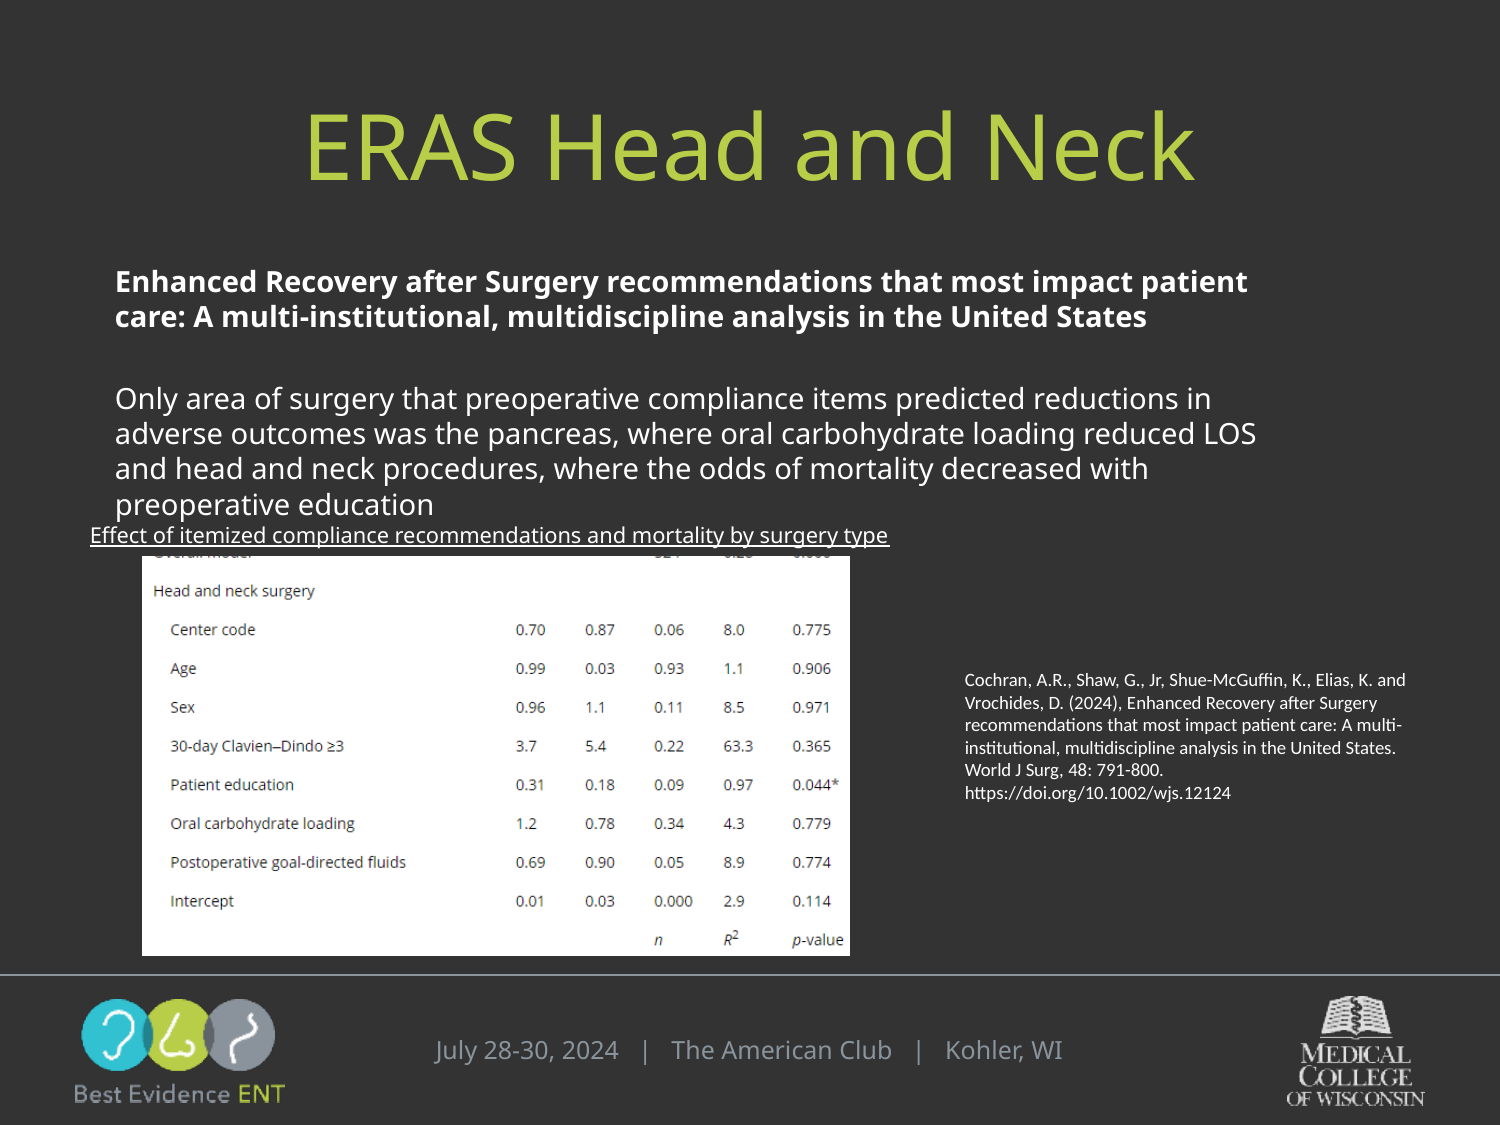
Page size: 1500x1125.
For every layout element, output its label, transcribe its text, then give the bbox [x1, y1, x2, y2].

picture [141, 556, 851, 956]
footer July 28-30, 2024 | The American Club | Kohler, WI [412, 1021, 1088, 1082]
text_box Cochran, A.R., Shaw, G., Jr, Shue-McGuffin, K., Elias, K. and Vrochides, D. (2024), Enhanced Recovery after Surgery recommendations that most impact patient care: A multi-institutional, multidiscipline analysis in the United States. World J Surg, 48: 791-800. https://doi.org/10.1002/wjs.12124 [950, 660, 1438, 811]
list Enhanced Recovery after Surgery recommendations that most impact patient care: A multi-institutional, multidiscipline analysis in the United States Only area of surgery that preoperative compliance items predicted reductions in adverse outcomes was the pancreas, where oral carbohydrate loading reduced LOS and head and neck procedures, where the odds of mortality decreased with preoperative education [24, 206, 1313, 557]
picture [1287, 996, 1425, 1106]
picture [75, 999, 285, 1103]
text_box Effect of itemized compliance recommendations and mortality by surgery type [0, 514, 913, 555]
title ERAS Head and Neck [75, 50, 1425, 238]
